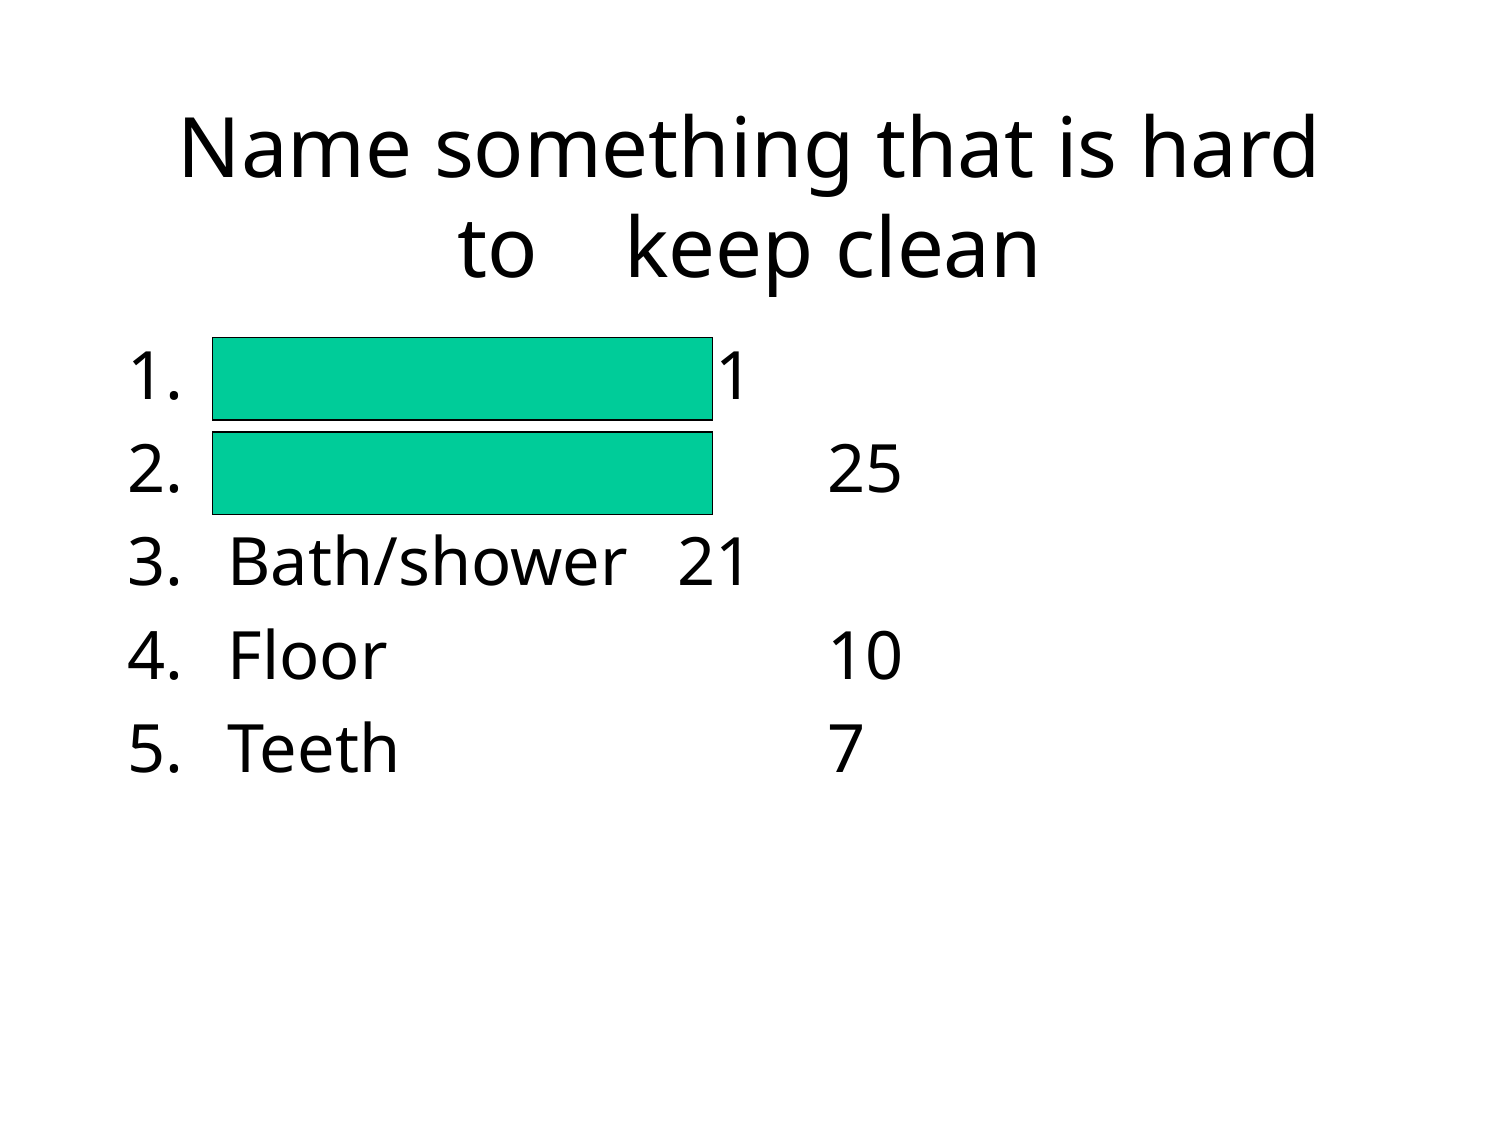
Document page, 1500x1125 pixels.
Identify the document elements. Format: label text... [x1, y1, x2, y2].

list Car 31 Shoes 25 Bath/shower 21 Floor 10 Teeth 7 [112, 324, 1388, 1000]
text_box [212, 337, 713, 515]
title Name something that is hard to keep clean [112, 99, 1388, 288]
